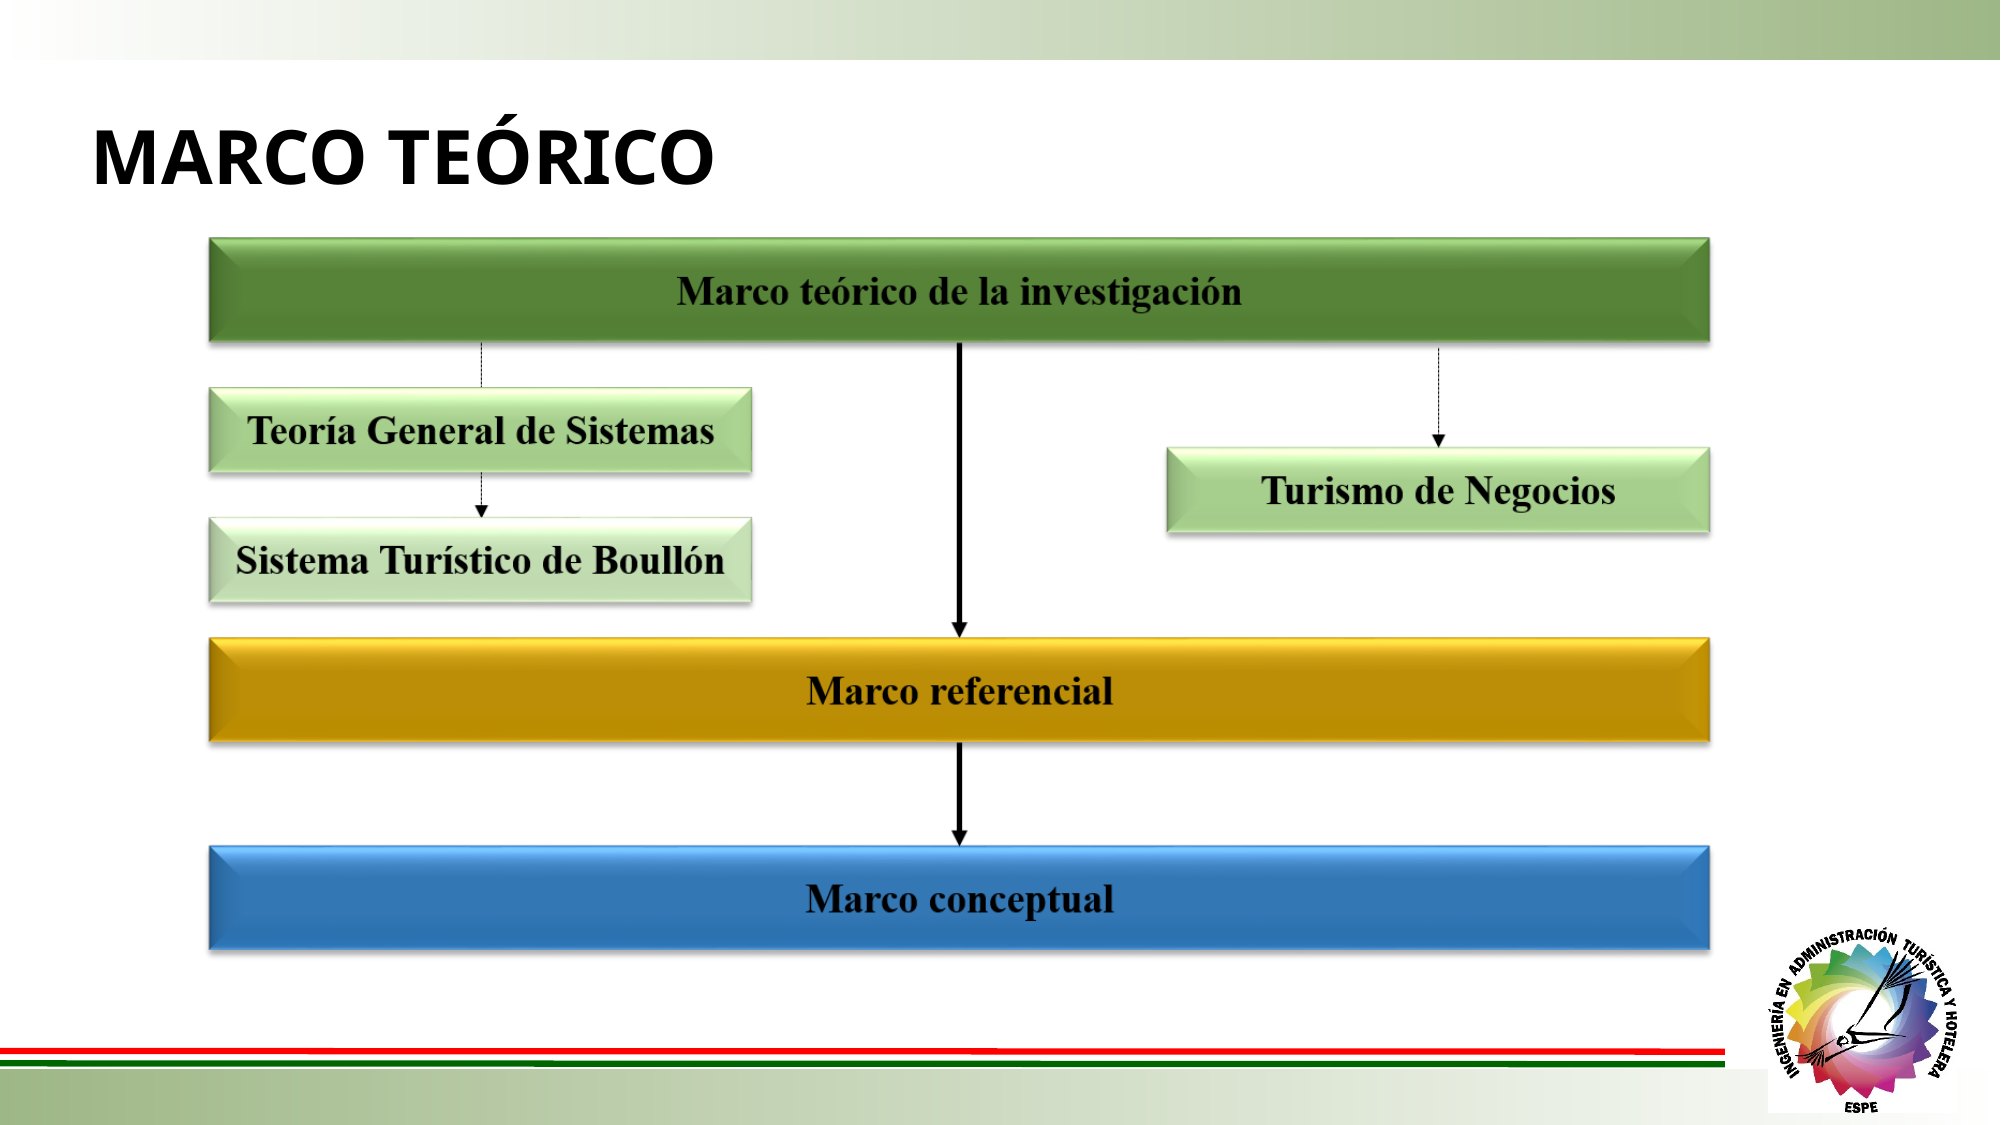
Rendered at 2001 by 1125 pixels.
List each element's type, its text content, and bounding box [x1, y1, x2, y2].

picture [199, 233, 1720, 965]
picture [1768, 927, 1957, 1113]
title MARCO TEÓRICO [75, 51, 1801, 269]
